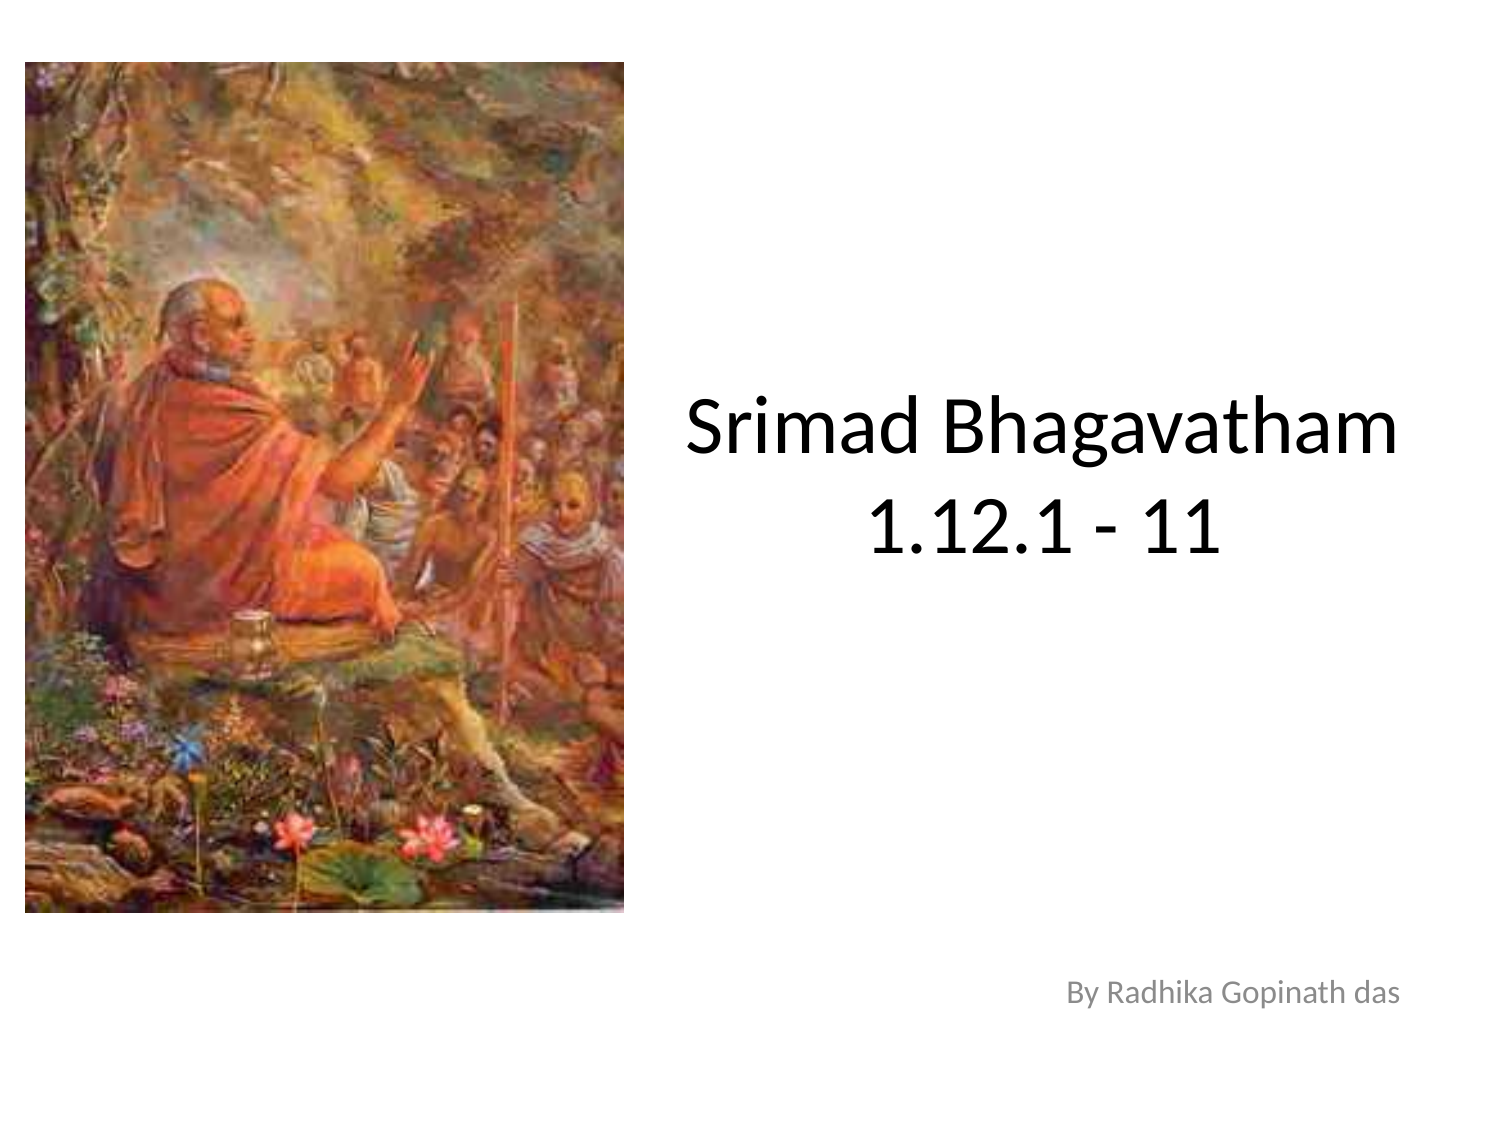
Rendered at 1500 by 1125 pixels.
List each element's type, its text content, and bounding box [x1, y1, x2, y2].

picture [25, 62, 624, 913]
subtitle By Radhika Gopinath das [1050, 962, 1425, 1038]
title Srimad Bhagavatham 1.12.1 - 11 [662, 349, 1425, 591]
